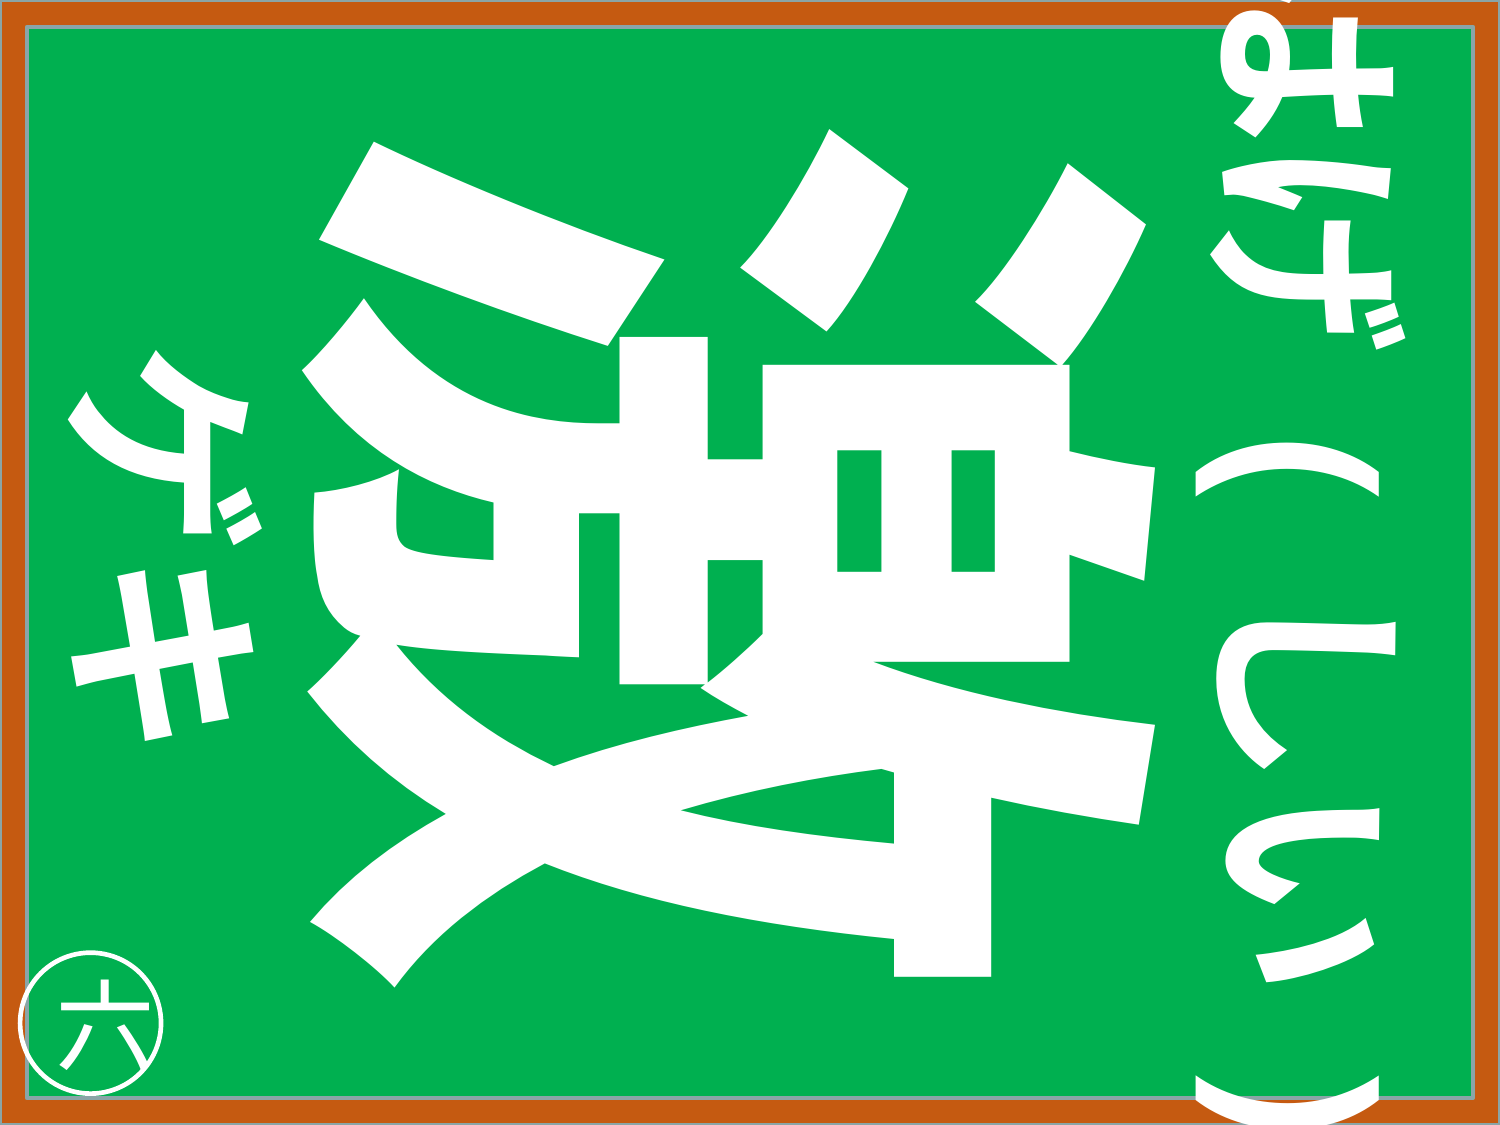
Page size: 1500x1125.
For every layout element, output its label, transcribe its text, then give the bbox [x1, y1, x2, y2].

text_box はげ(しい) [1163, 27, 1447, 1079]
text_box 激 [271, 82, 1163, 1024]
text_box ゲキ [17, 338, 301, 766]
text_box 六 [17, 950, 164, 1096]
